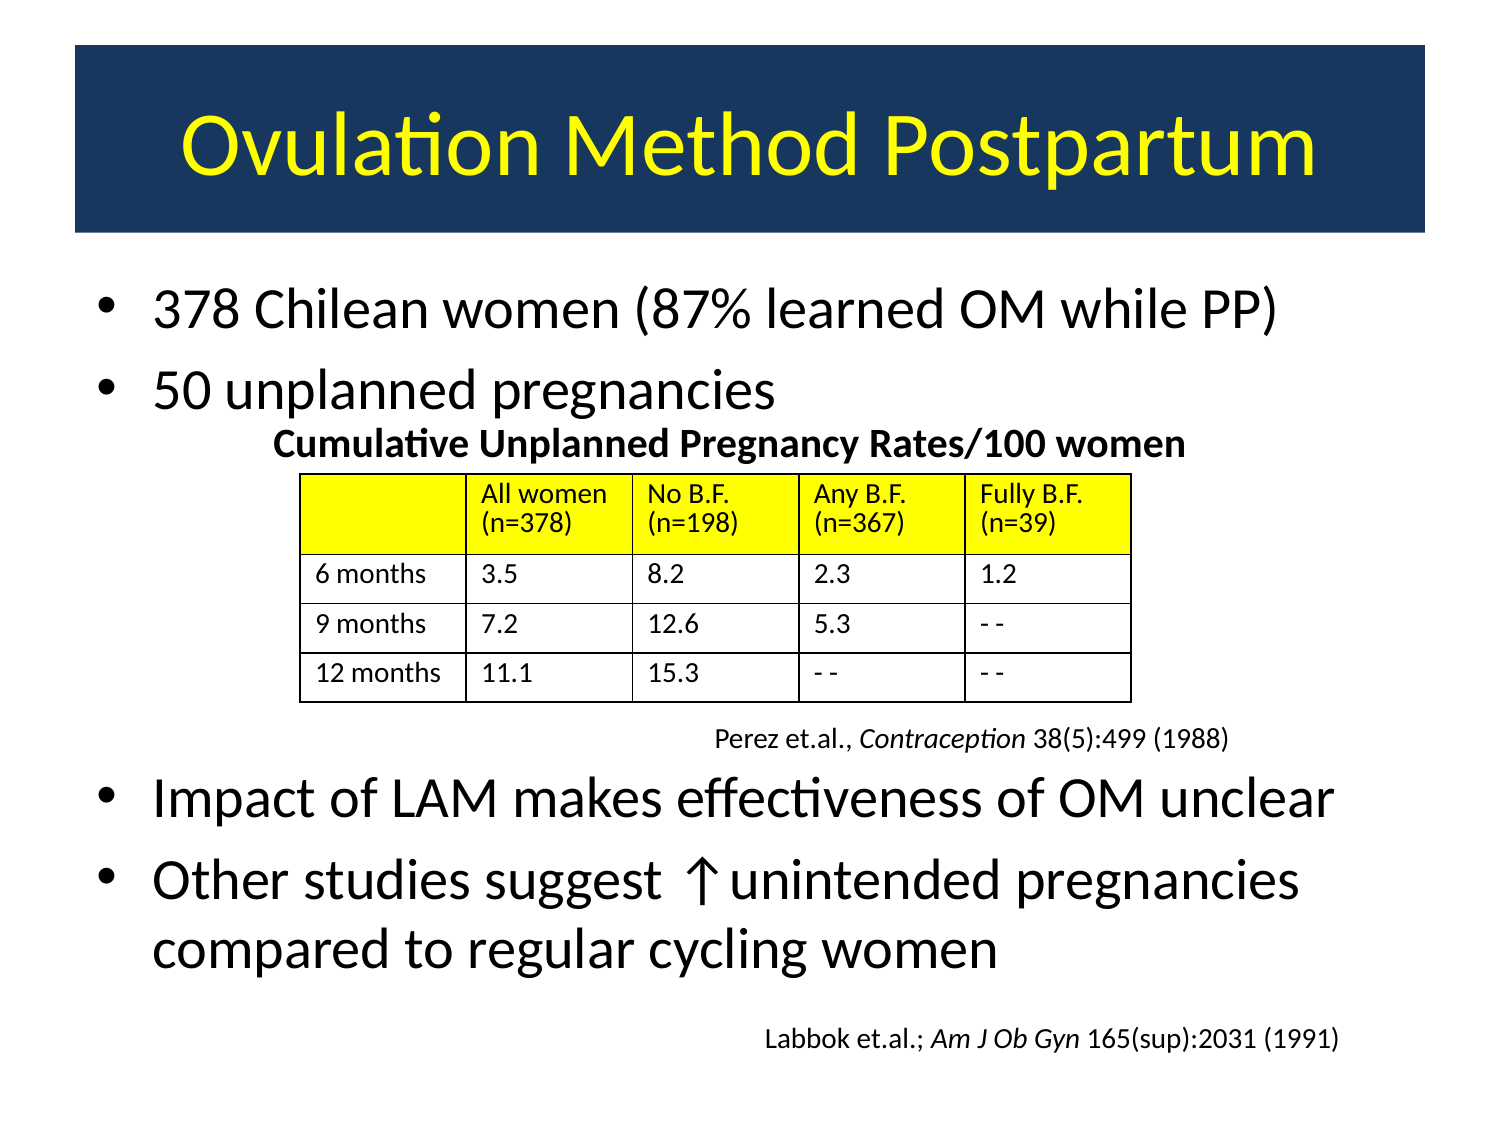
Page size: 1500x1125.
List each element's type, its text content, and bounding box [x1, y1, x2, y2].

text_box Perez et.al., Contraception 38(5):499 (1988) [699, 712, 1421, 763]
table_cell - - [966, 654, 1130, 701]
table_cell 2.3 [800, 555, 964, 603]
table_cell 5.3 [800, 604, 964, 652]
table_cell 11.1 [467, 654, 632, 701]
text_box Labbok et.al.; Am J Ob Gyn 165(sup):2031 (1991) [749, 1011, 1471, 1062]
table_cell 3.5 [467, 555, 632, 603]
text_box Cumulative Unplanned Pregnancy Rates/100 women [258, 408, 1221, 474]
title Ovulation Method Postpartum [75, 45, 1425, 233]
table_cell 8.2 [633, 555, 798, 603]
table_cell 15.3 [633, 654, 798, 701]
table_cell 1.2 [966, 555, 1130, 603]
table_cell 9 months [301, 604, 465, 652]
table_cell - - [800, 654, 964, 701]
table_cell - - [966, 604, 1130, 652]
table_cell 12.6 [633, 604, 798, 652]
table_header No B.F. (n=198) [633, 475, 798, 554]
list 378 Chilean women (87% learned OM while PP) 50 unplanned pregnancies Impact of LAM makes effectiveness of OM unclear Other studies suggest ↑unintended pregnancies compared to regular cycling women [81, 262, 1472, 1088]
table_header Fully B.F. (n=39) [966, 475, 1130, 554]
table_cell 12 months [301, 654, 465, 701]
table_header All women (n=378) [467, 475, 632, 554]
table_header [301, 475, 465, 554]
table_cell 7.2 [467, 604, 632, 652]
table_cell 6 months [301, 555, 465, 603]
table_header Any B.F. (n=367) [800, 475, 964, 554]
